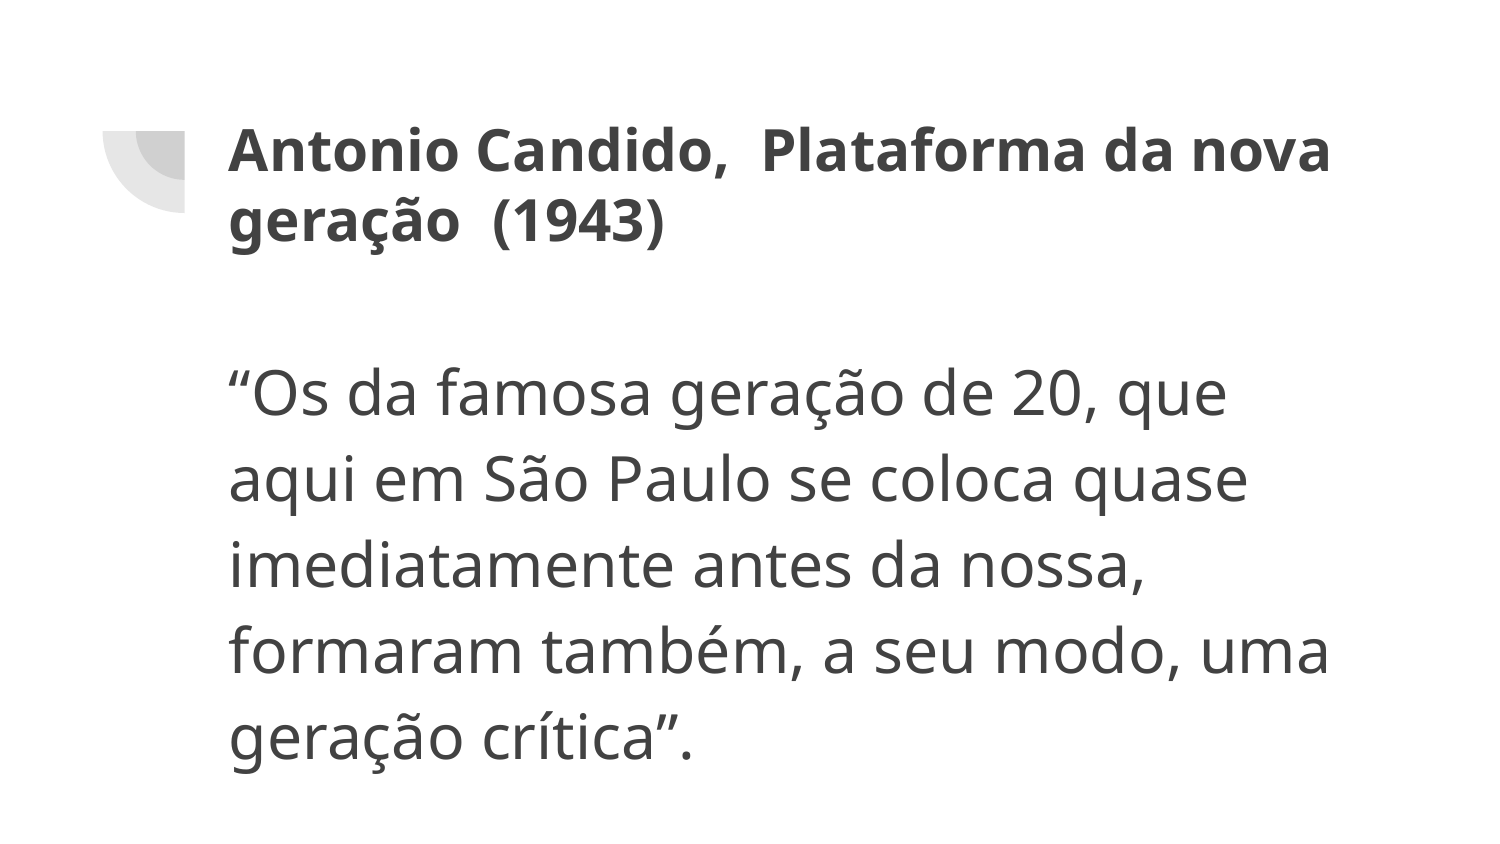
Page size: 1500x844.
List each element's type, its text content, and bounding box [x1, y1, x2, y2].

title Antonio Candido, Plataforma da nova geração (1943) [213, 98, 1368, 263]
list “Os da famosa geração de 20, que aqui em São Paulo se coloca quase imediatamente antes da nossa, formaram também, a seu modo, uma geração crítica”. [213, 326, 1368, 744]
